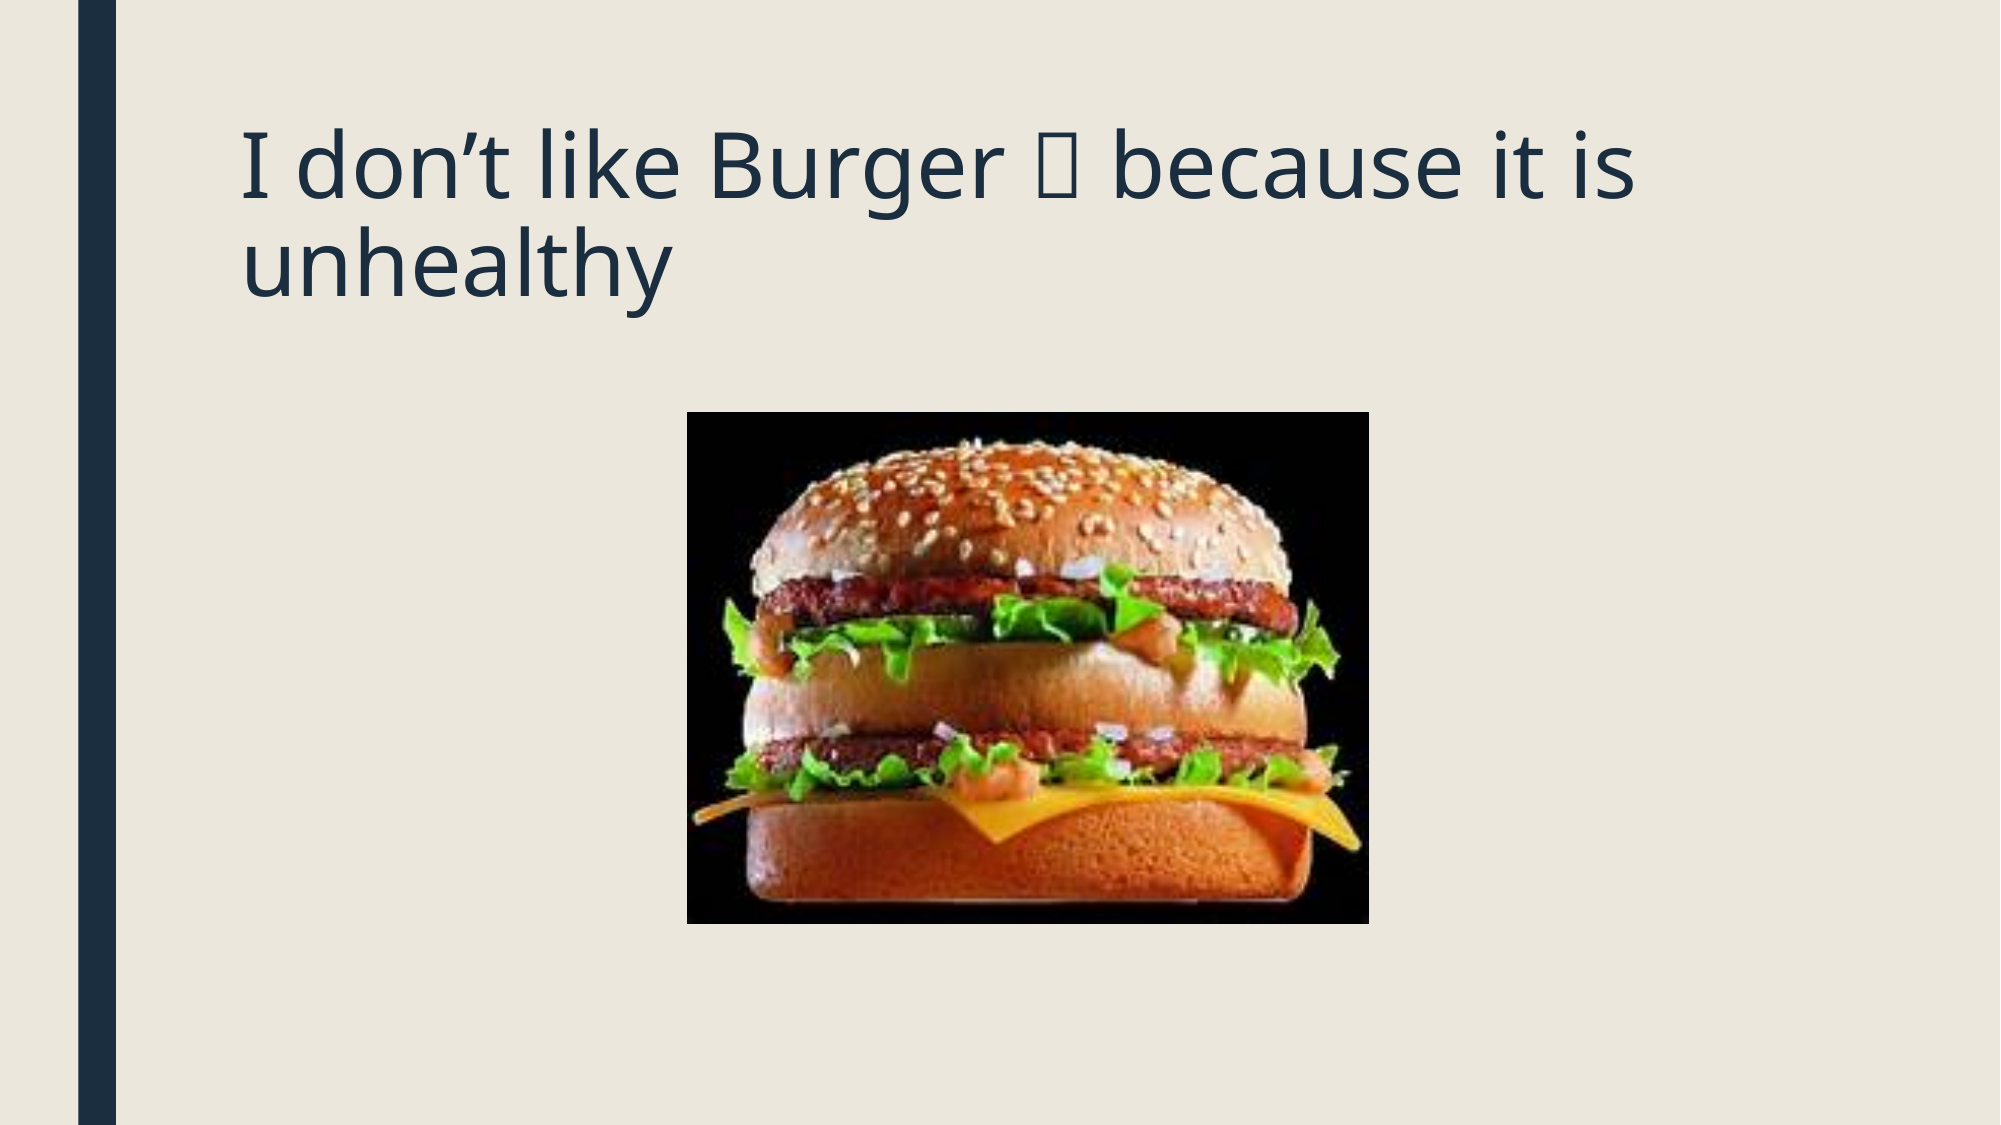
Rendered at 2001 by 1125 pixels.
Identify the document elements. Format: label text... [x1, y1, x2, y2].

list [687, 412, 1369, 924]
title I don’t like Burger  because it is unhealthy [225, 112, 1800, 357]
